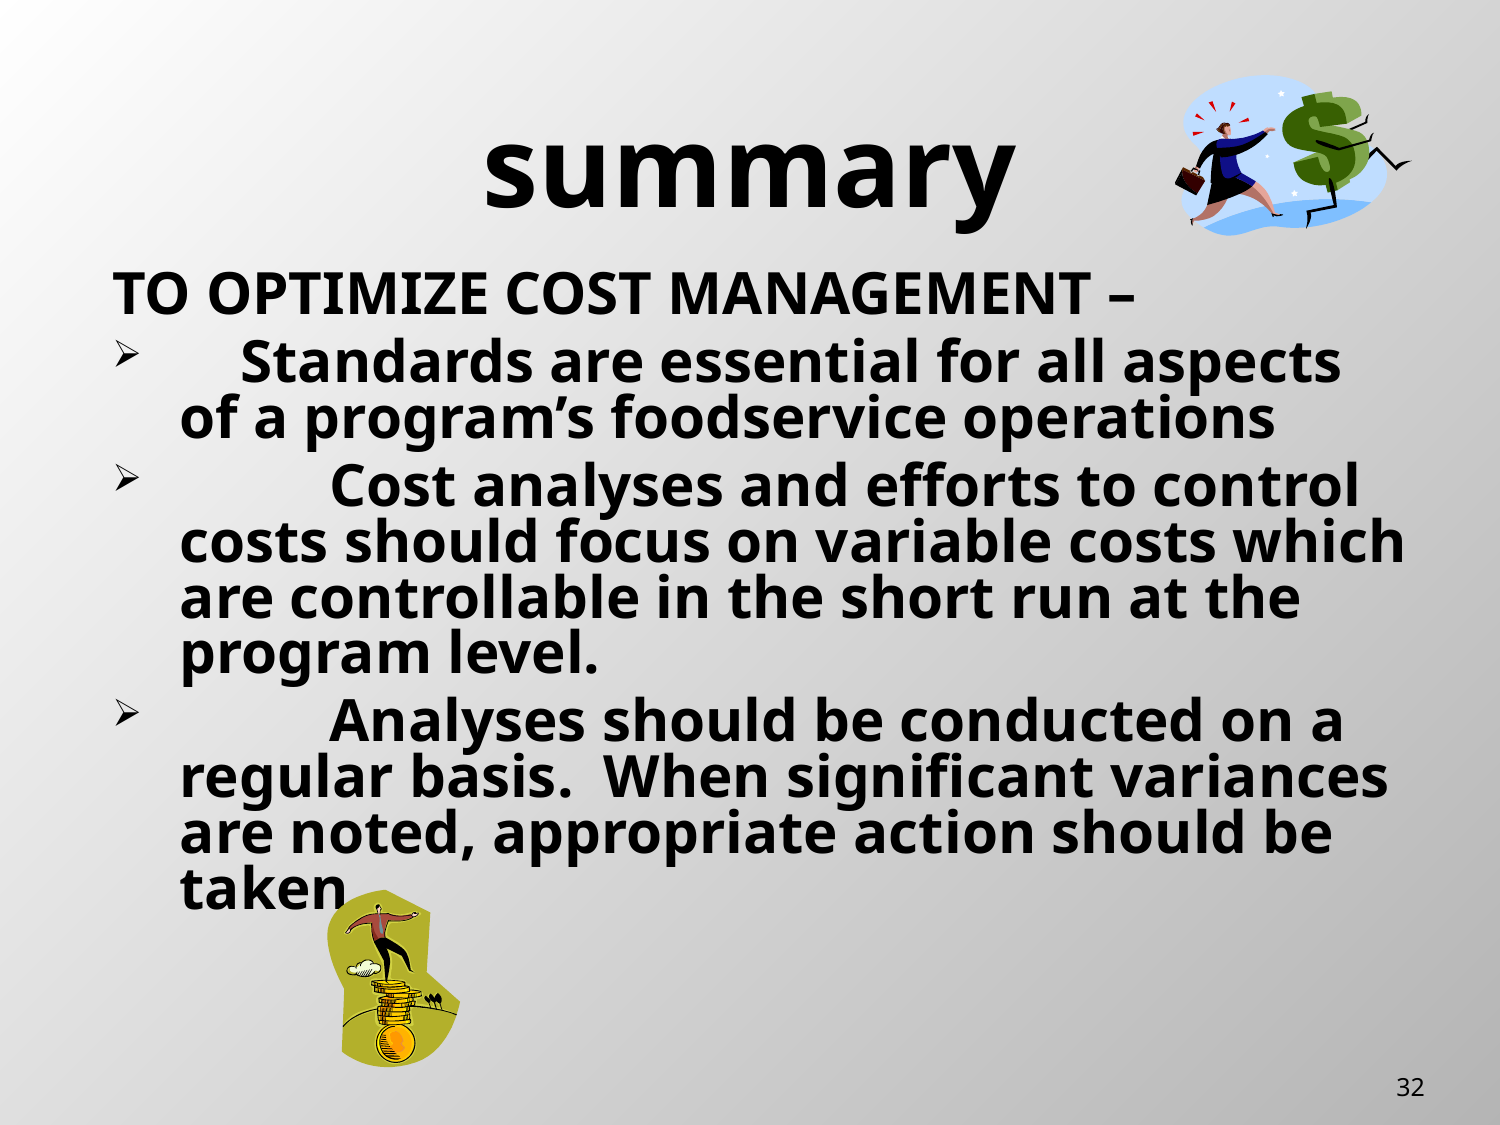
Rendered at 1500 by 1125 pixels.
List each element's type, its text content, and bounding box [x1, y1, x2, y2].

picture [324, 887, 463, 1070]
picture [1174, 74, 1413, 237]
list TO OPTIMIZE COST MANAGEMENT – Standards are essential for all aspects of a program’s foodservice operations Cost analyses and efforts to control costs should focus on variable costs which are controllable in the short run at the program level. Analyses should be conducted on a regular basis. When significant variances are noted, appropriate action should be taken. [74, 262, 1426, 1036]
slide_number 32 [1299, 1052, 1425, 1113]
title summary [75, 87, 1183, 238]
